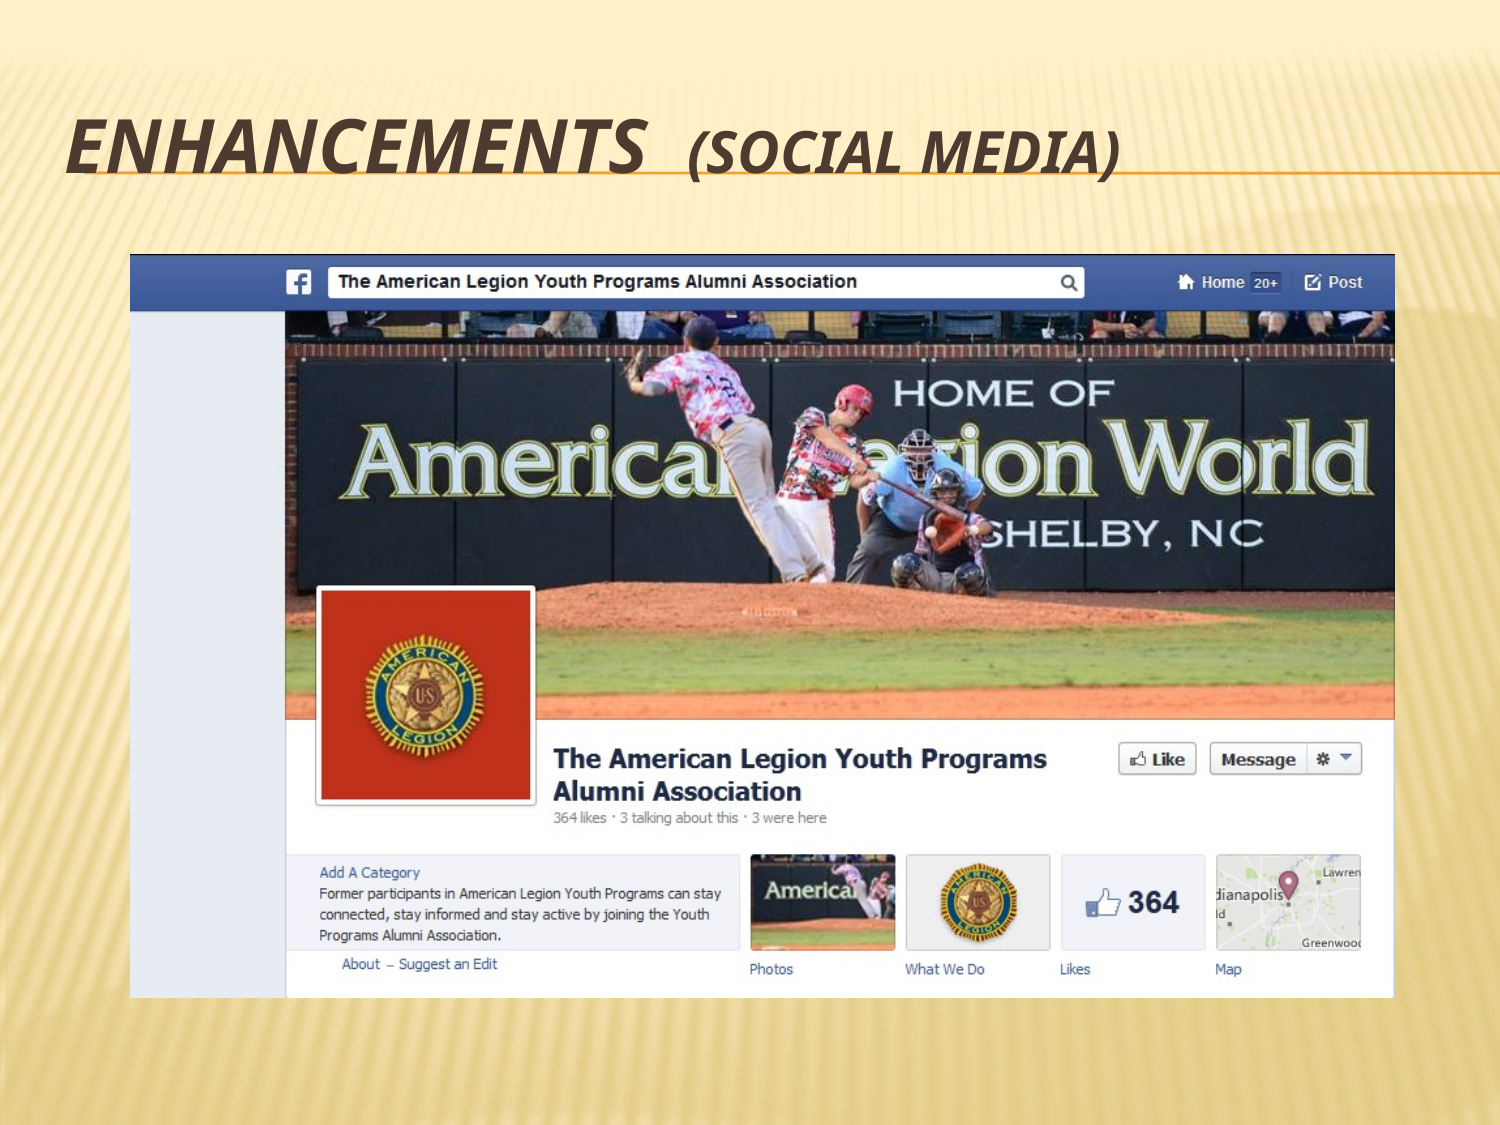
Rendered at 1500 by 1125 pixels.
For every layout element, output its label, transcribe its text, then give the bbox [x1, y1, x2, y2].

title ENHANCEMENTS (Social media) [50, 75, 1475, 213]
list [130, 254, 1395, 998]
